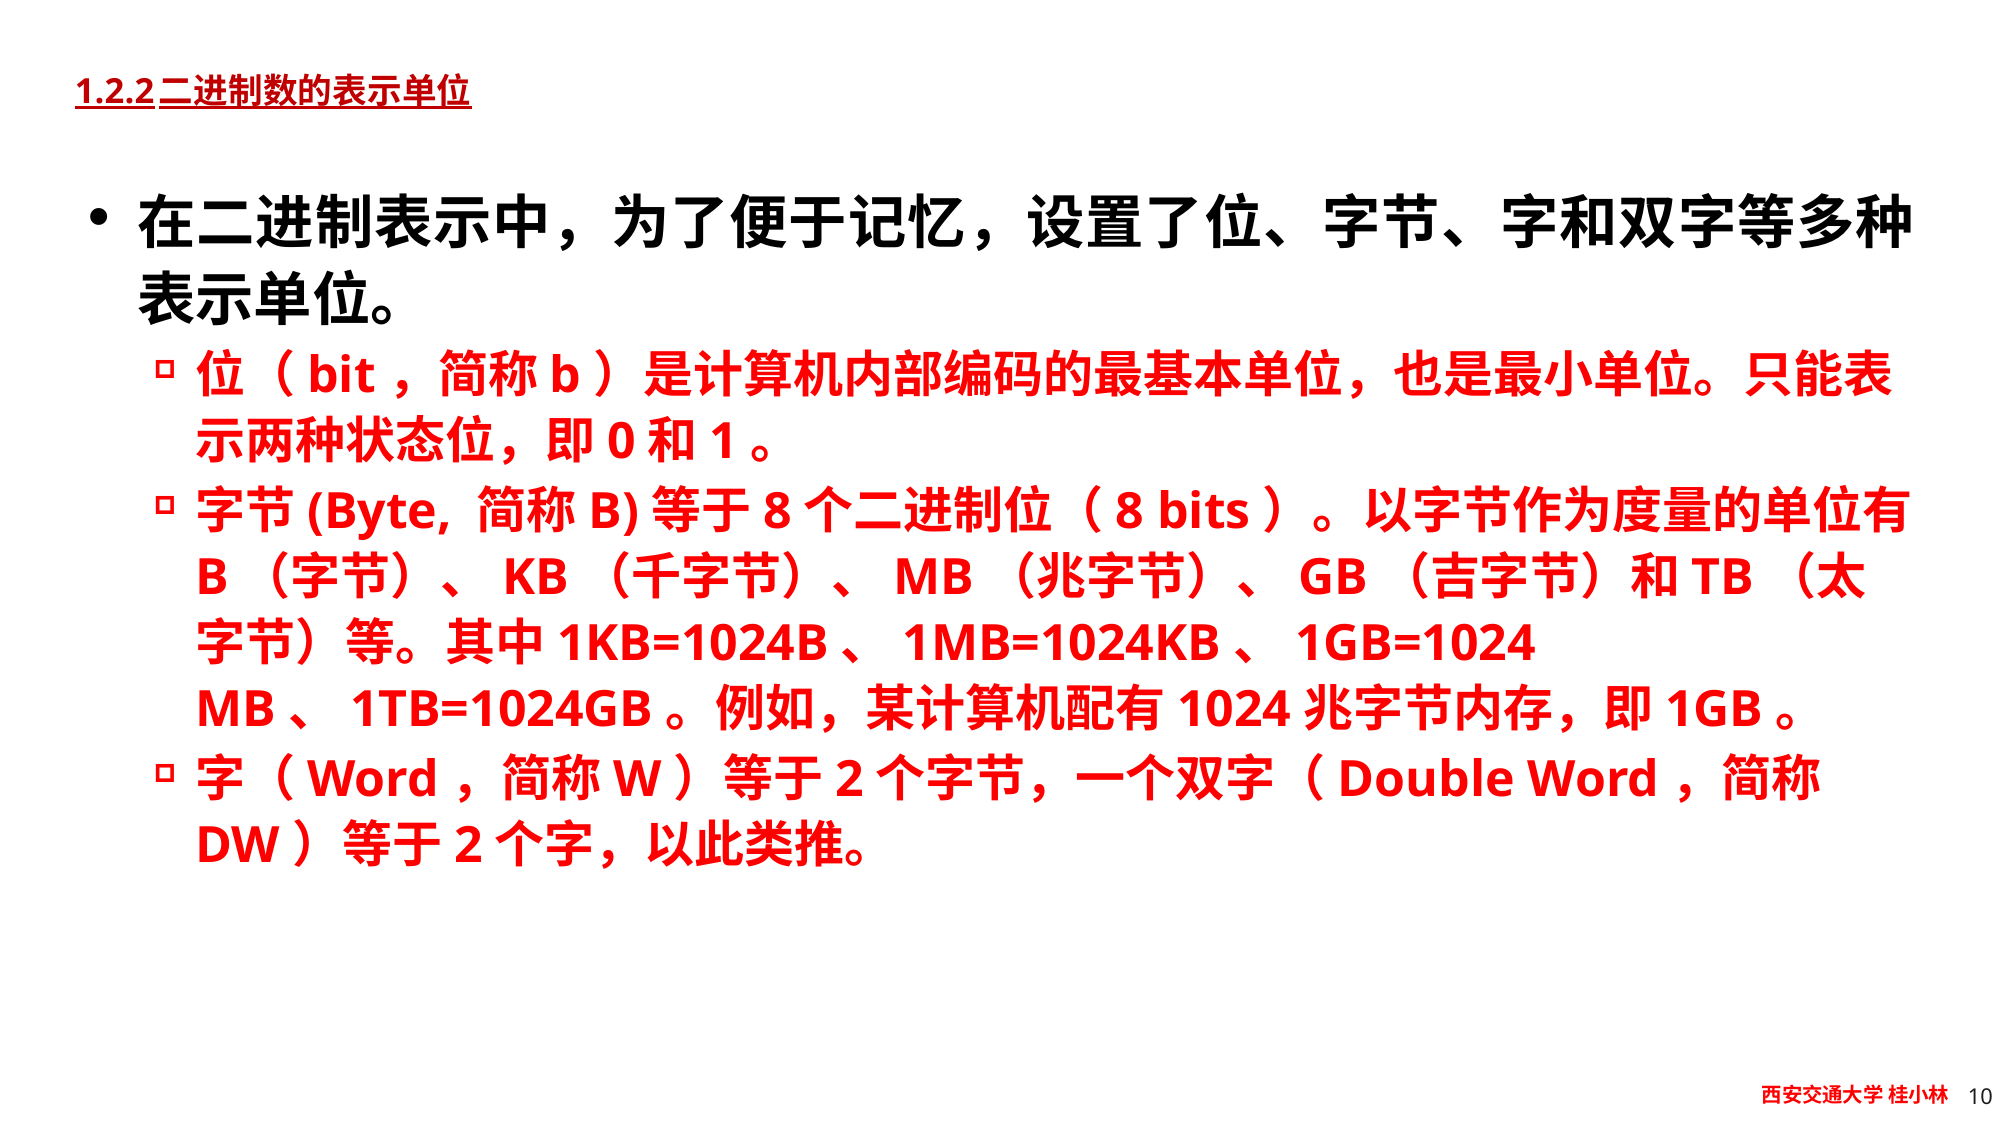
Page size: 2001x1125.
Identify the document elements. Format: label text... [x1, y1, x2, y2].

list 在二进制表示中，为了便于记忆，设置了位、字节、字和双字等多种表示单位。 位（bit，简称b）是计算机内部编码的最基本单位，也是最小单位。只能表示两种状态位，即0和1。 字节(Byte, 简称B)等于8个二进制位（8 bits）。以字节作为度量的单位有B（字节）、KB（千字节）、MB（兆字节）、GB（吉字节）和TB（太字节）等。其中1KB=1024B、1MB=1024KB、1GB=1024 MB、1TB=1024GB。例如，某计算机配有1024兆字节内存，即1GB。 字（Word，简称W）等于2个字节，一个双字（Double Word，简称DW）等于2个字，以此类推。 [74, 171, 1928, 973]
title 1.2.2二进制数的表示单位 [74, 73, 1928, 154]
